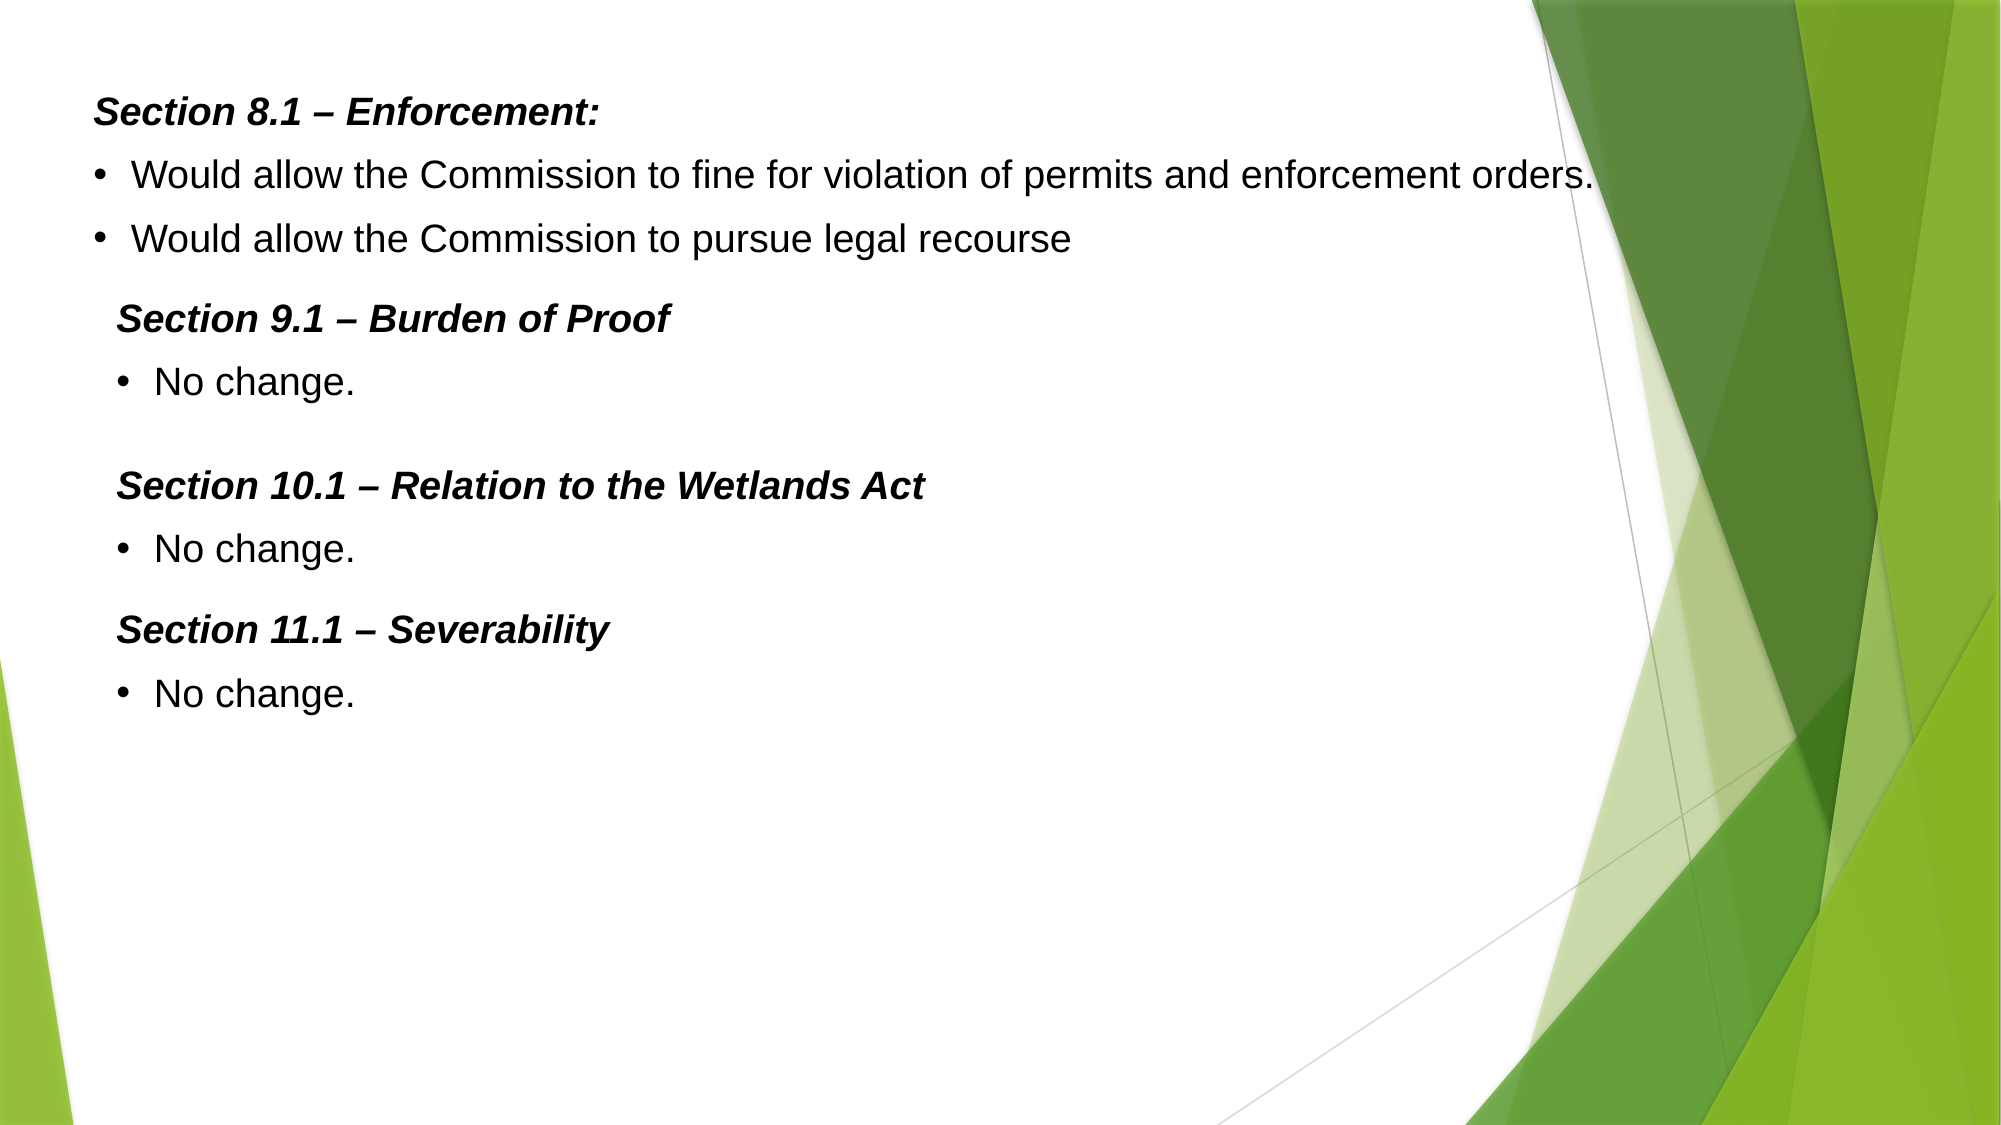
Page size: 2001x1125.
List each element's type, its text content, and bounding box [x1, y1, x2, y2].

text_box Section 10.1 – Relation to the Wetlands Act No change. [101, 457, 1827, 602]
text_box Section 11.1 – Severability No change. [101, 602, 1827, 812]
text_box Section 9.1 – Burden of Proof No change. [101, 290, 1827, 457]
text_box Section 8.1 – Enforcement: Would allow the Commission to fine for violation of permits and enforcement orders. Would allow the Commission to pursue legal recourse [78, 83, 1804, 294]
